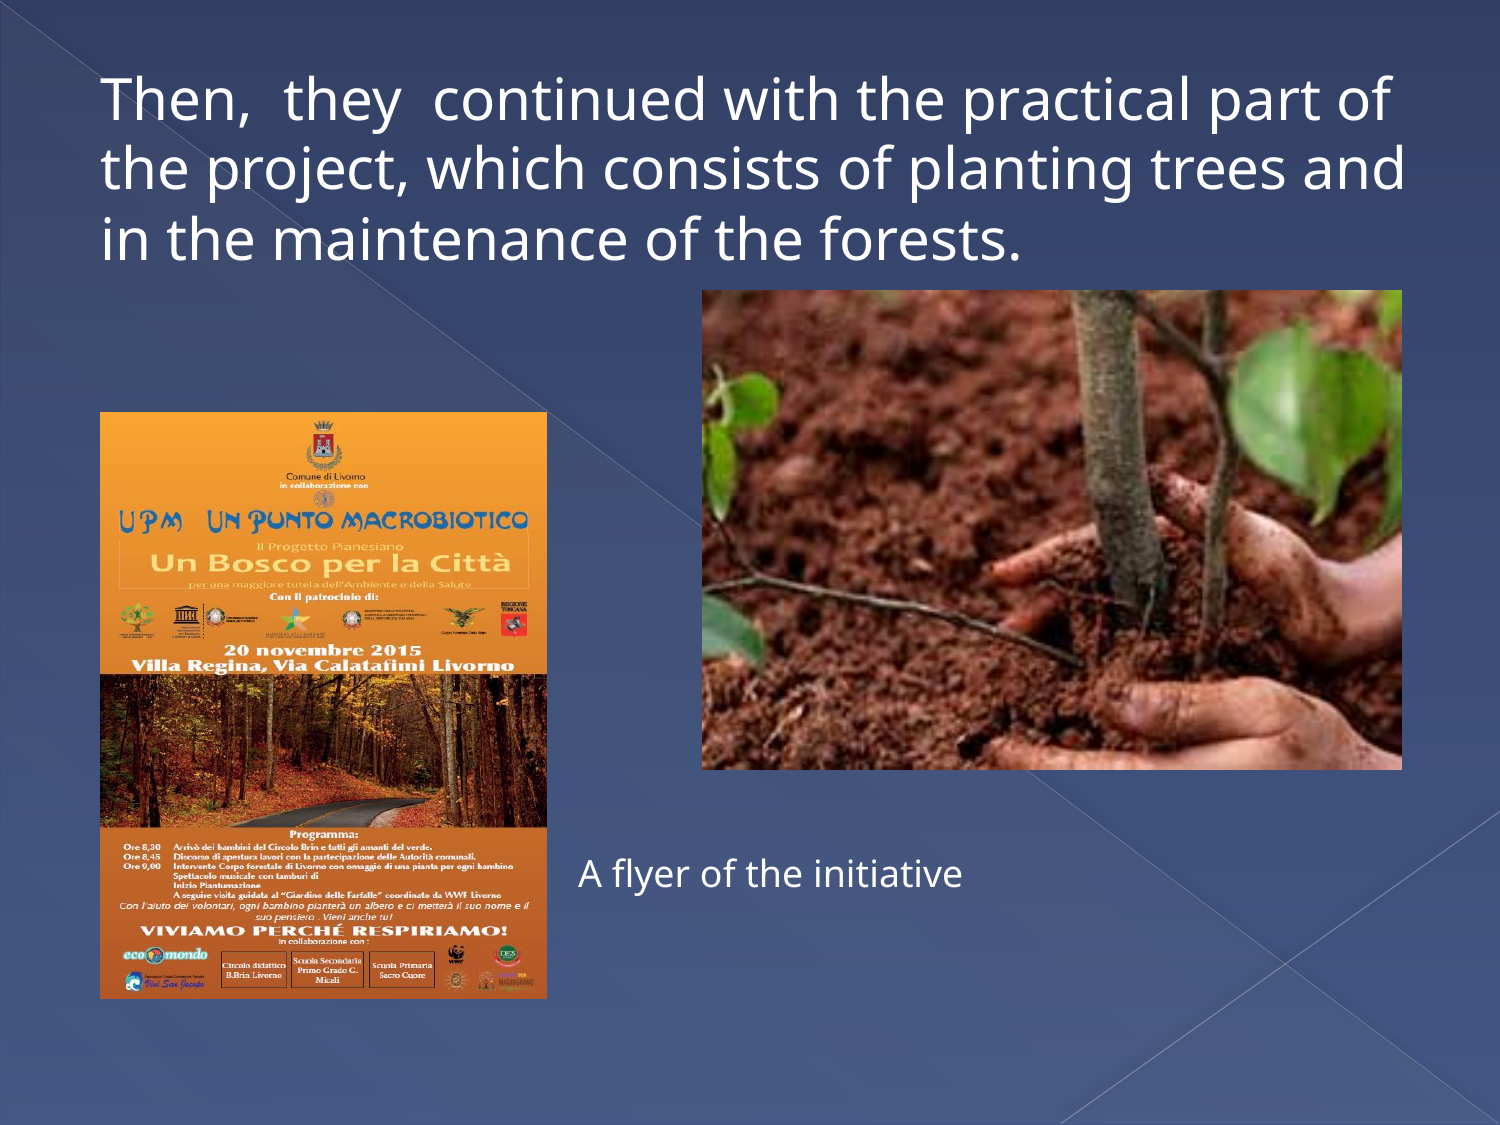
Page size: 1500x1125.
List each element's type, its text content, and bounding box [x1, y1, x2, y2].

list Then, they continued with the practical part of the project, which consists of planting trees and in the maintenance of the forests. A flyer of the initiative [75, 54, 1425, 1059]
picture [702, 289, 1402, 770]
picture [100, 412, 547, 999]
